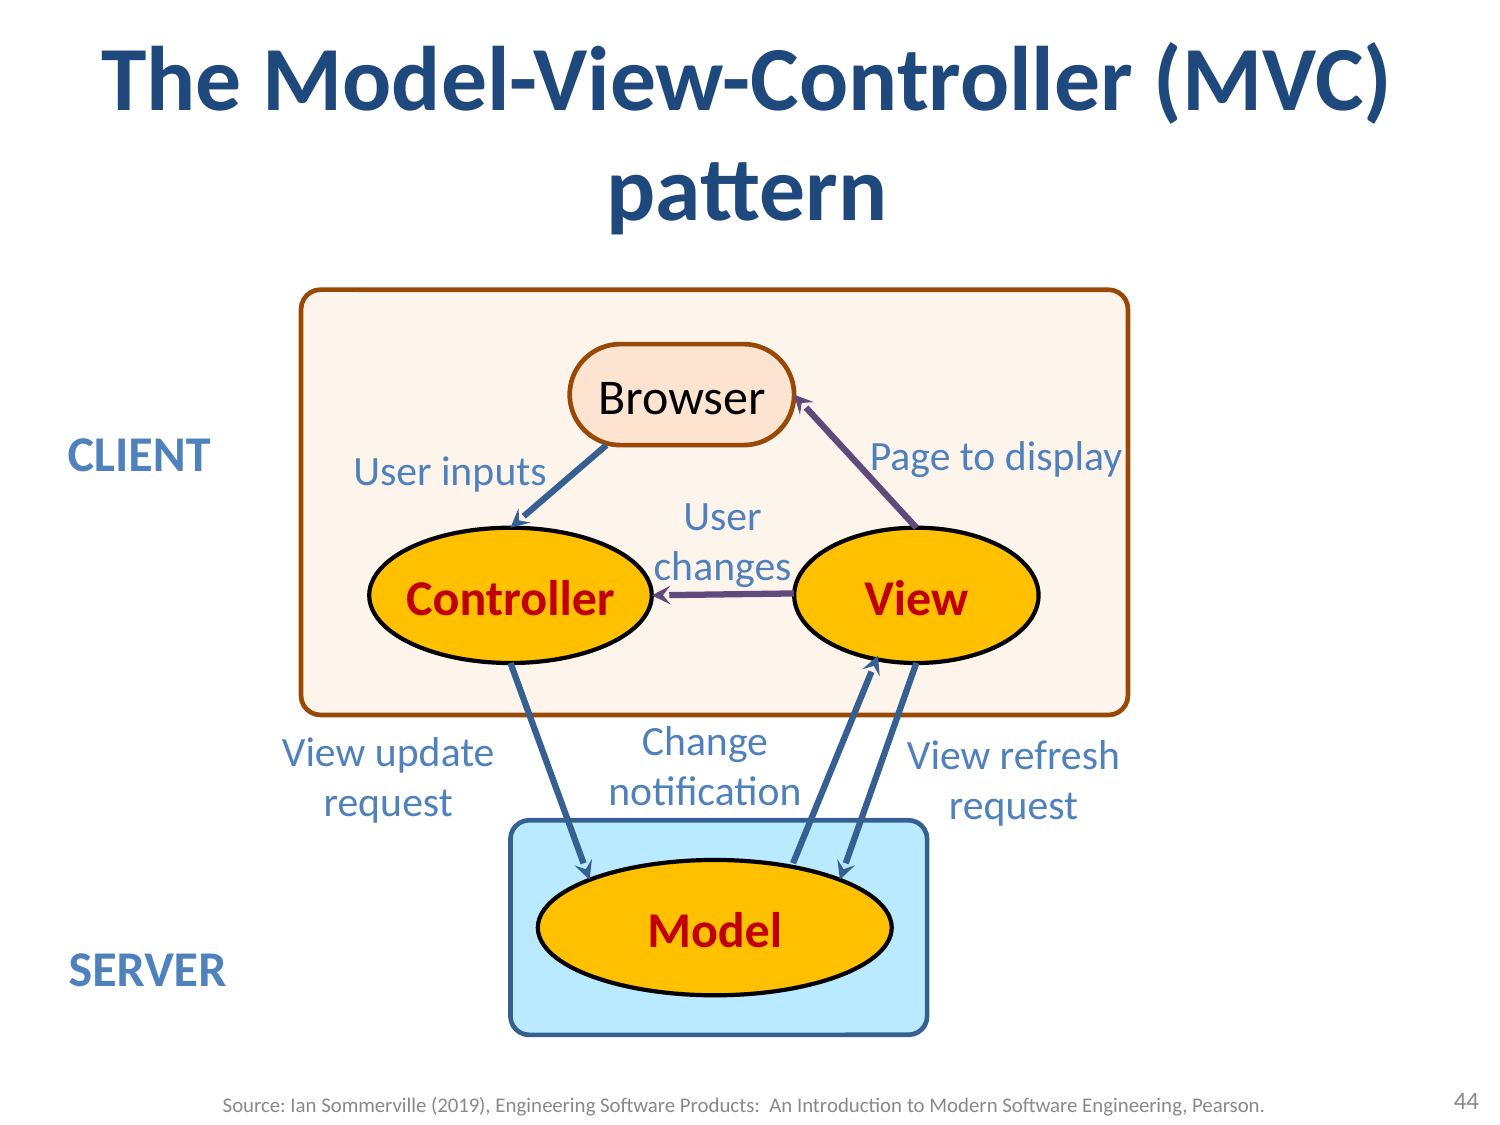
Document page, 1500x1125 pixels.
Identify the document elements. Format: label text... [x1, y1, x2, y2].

text_box Browser [569, 344, 795, 446]
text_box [510, 662, 590, 881]
text_box [301, 289, 1128, 715]
text_box SERVER [53, 929, 242, 1005]
text_box Page to display [922, 420, 1163, 486]
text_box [792, 655, 879, 864]
text_box [510, 835, 928, 1035]
text_box Model [535, 857, 894, 998]
text_box View update request [255, 716, 505, 832]
text_box Controller [367, 525, 653, 666]
text_box [594, 822, 787, 875]
text_box User changes [602, 481, 843, 596]
text_box View [793, 525, 1041, 666]
footer Source: Ian Sommerville (2019), Engineering Software Products: An Introduction to Modern Software Engineering, Pearson. [100, 1082, 1388, 1125]
text_box View refresh request [921, 720, 1185, 835]
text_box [510, 444, 607, 528]
title The Model-View-Controller (MVC) pattern [0, 19, 1495, 238]
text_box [793, 394, 917, 528]
text_box User inputs [329, 436, 571, 501]
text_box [839, 662, 917, 881]
text_box Change notification [594, 706, 787, 822]
text_box CLIENT [52, 413, 226, 489]
slide_number 44 [1144, 1069, 1495, 1125]
